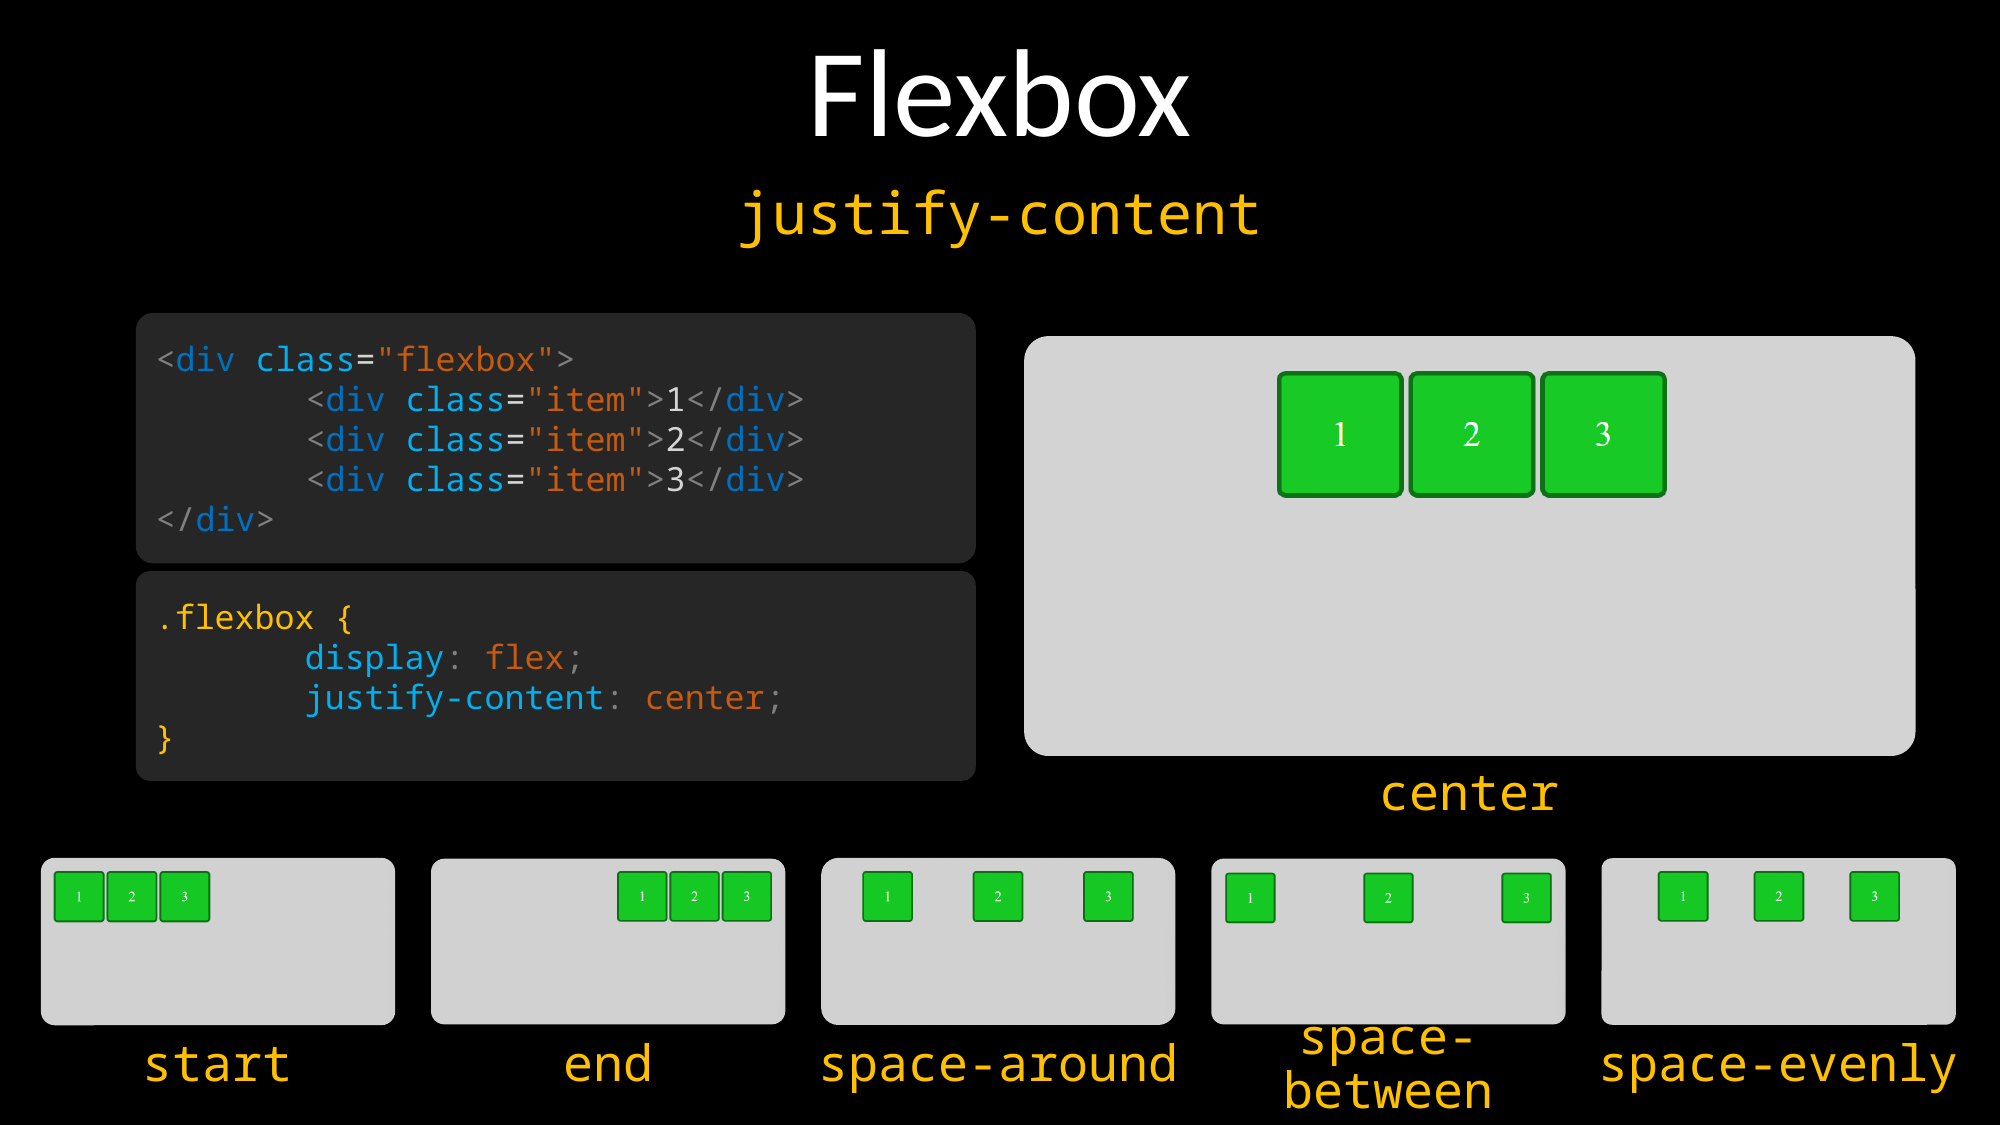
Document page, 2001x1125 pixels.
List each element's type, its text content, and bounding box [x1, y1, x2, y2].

text_box .flexbox { display: flex; justify-content: center; } [134, 570, 977, 782]
text_box space-between [1241, 1027, 1597, 1104]
picture [1024, 336, 1916, 756]
text_box start [0, 1027, 460, 1104]
text_box space-around [756, 1027, 1241, 1104]
picture [1601, 858, 1956, 1025]
picture [430, 858, 786, 1025]
text_box center [1227, 756, 1712, 832]
picture [40, 857, 396, 1026]
text_box <div class="flexbox"> <div class="item">1</div> <div class="item">2</div> <div class="item">3</div> </div> [134, 311, 977, 565]
text_box space-evenly [1597, 1027, 1979, 1104]
picture [821, 857, 1176, 1025]
list Flexbox justify-content [22, 23, 1978, 253]
picture [1211, 858, 1566, 1025]
text_box end [513, 1027, 704, 1104]
